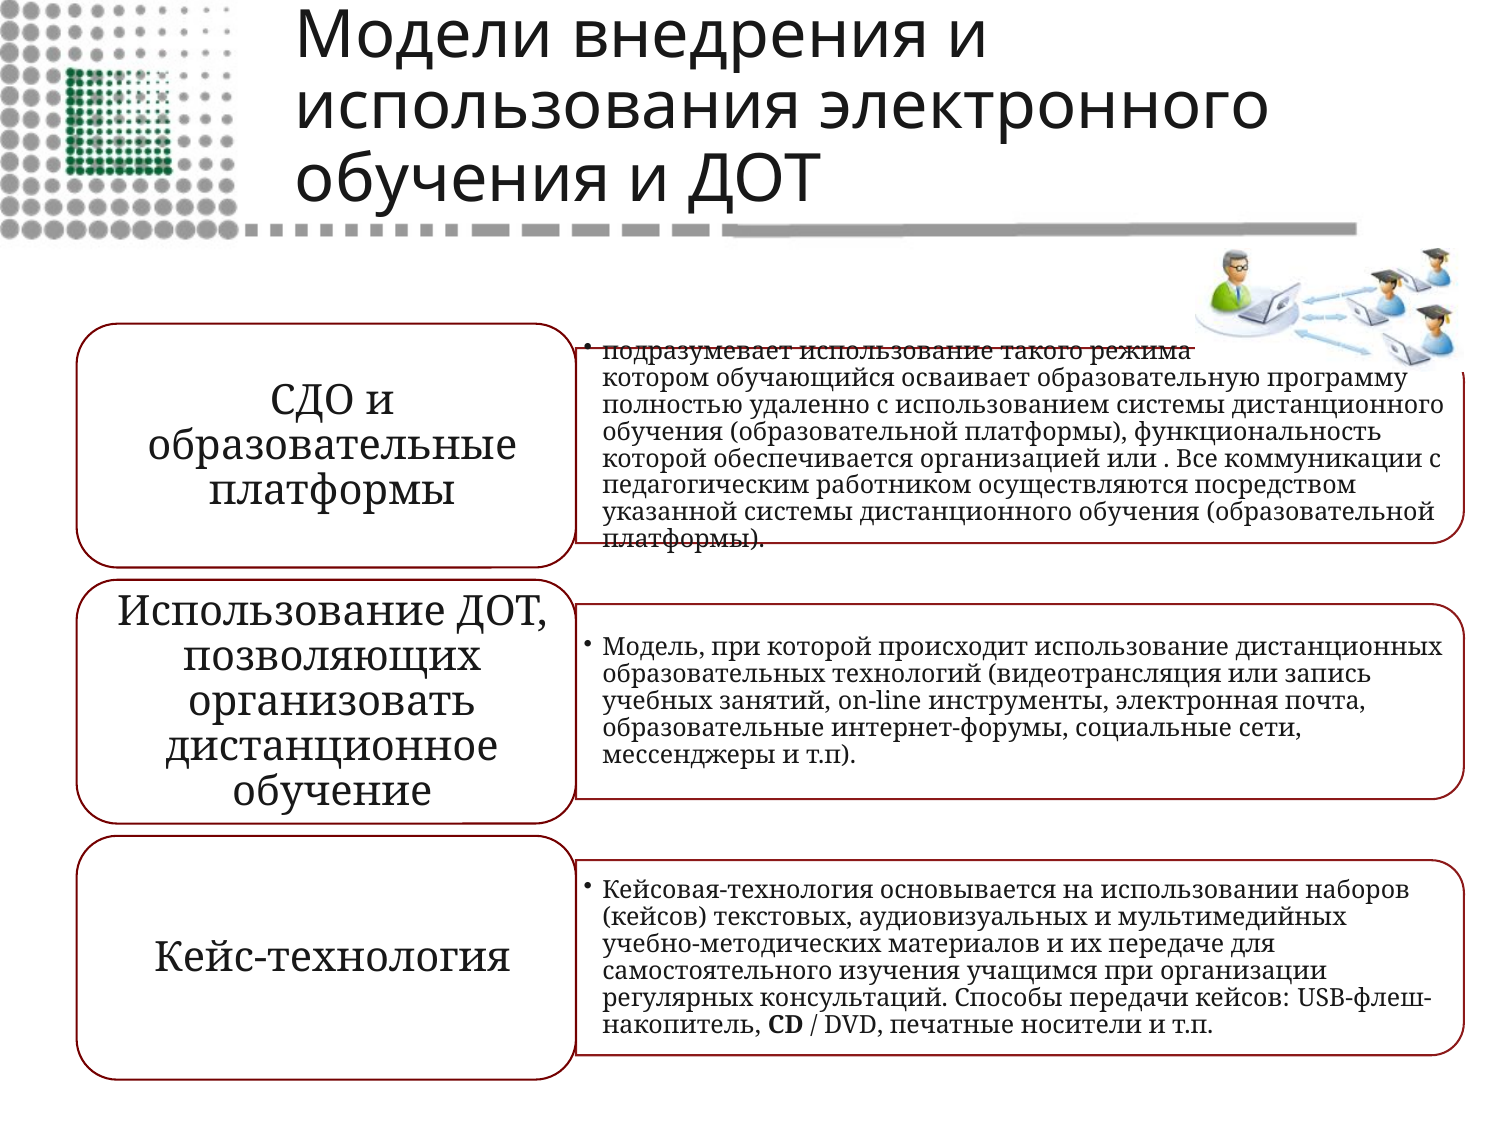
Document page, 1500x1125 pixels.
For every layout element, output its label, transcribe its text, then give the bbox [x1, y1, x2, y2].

title Модели внедрения и использования электронного обучения и ДОТ [279, 0, 1456, 217]
picture [0, 0, 1500, 1125]
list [76, 323, 1464, 1080]
